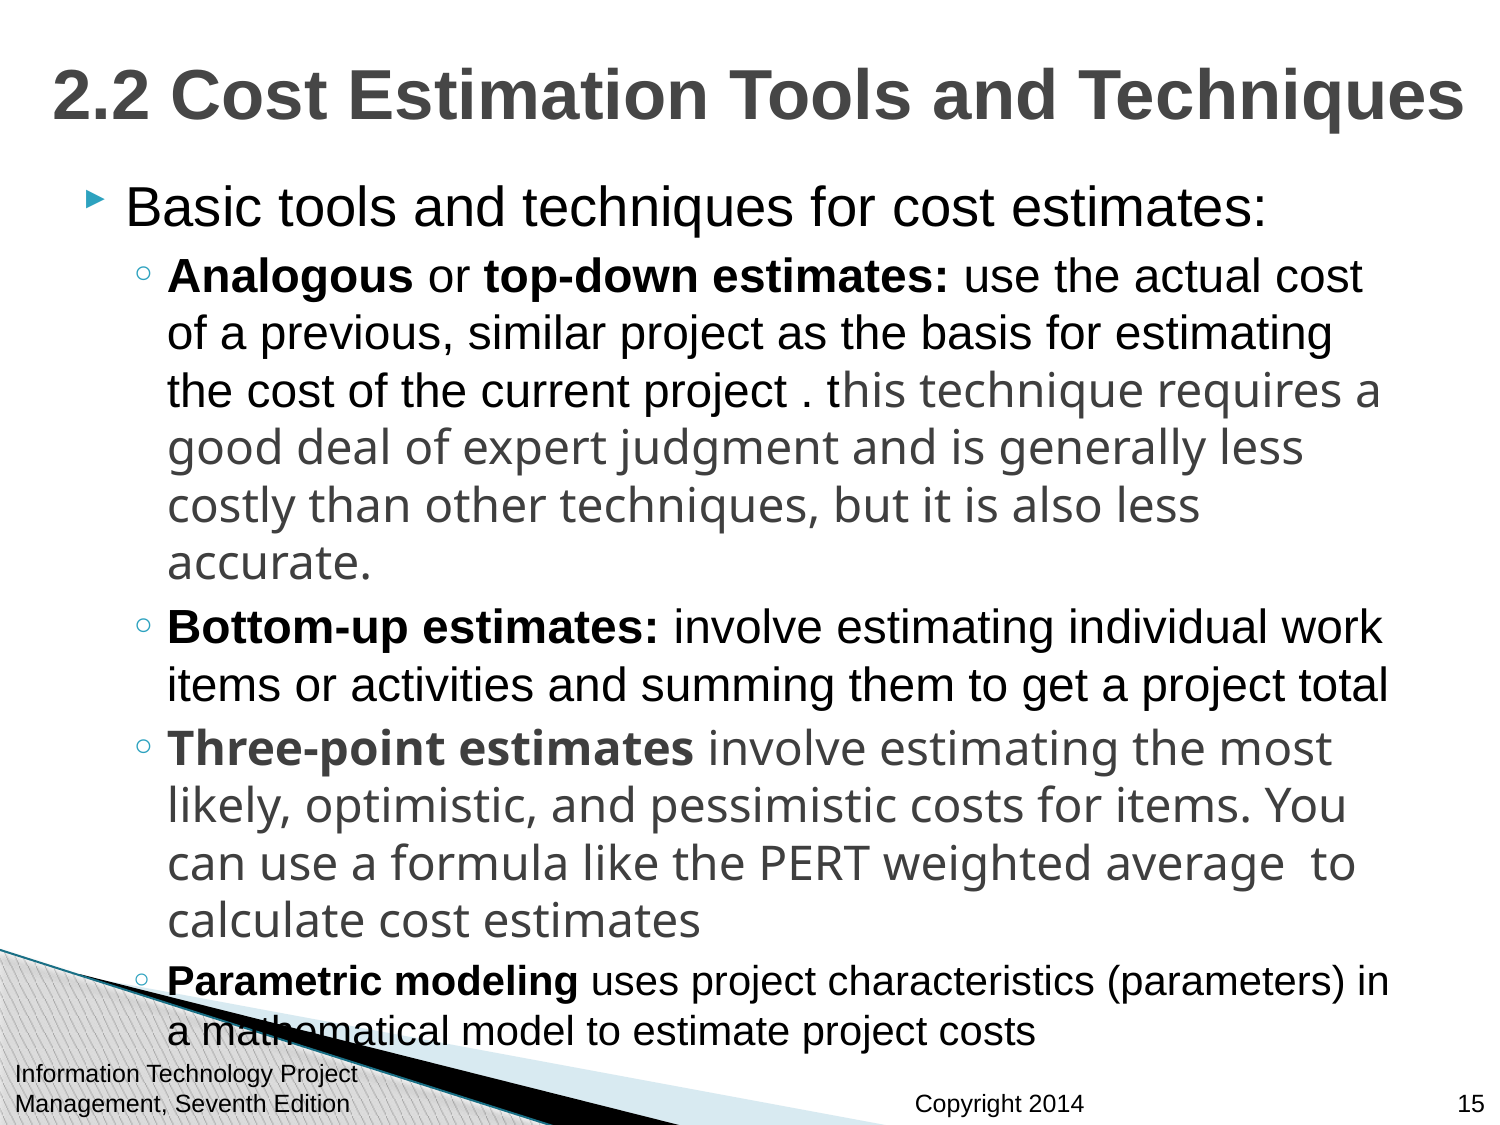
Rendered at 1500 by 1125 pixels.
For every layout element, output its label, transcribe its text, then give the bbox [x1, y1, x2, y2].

title 2.2 Cost Estimation Tools and Techniques [37, 37, 1500, 145]
list Basic tools and techniques for cost estimates: Analogous or top-down estimates: use the actual cost of a previous, similar project as the basis for estimating the cost of the current project . this technique requires a good deal of expert judgment and is generally less costly than other techniques, but it is also less accurate. Bottom-up estimates: involve estimating individual work items or activities and summing them to get a project total Three-point estimates involve estimating the most likely, optimistic, and pessimistic costs for items. You can use a formula like the PERT weighted average to calculate cost estimates Parametric modeling uses project characteristics (parameters) in a mathematical model to estimate project costs [49, 162, 1413, 1038]
footer Information Technology Project Management, Seventh Edition [0, 1065, 425, 1125]
slide_number 15 [1408, 1065, 1500, 1125]
